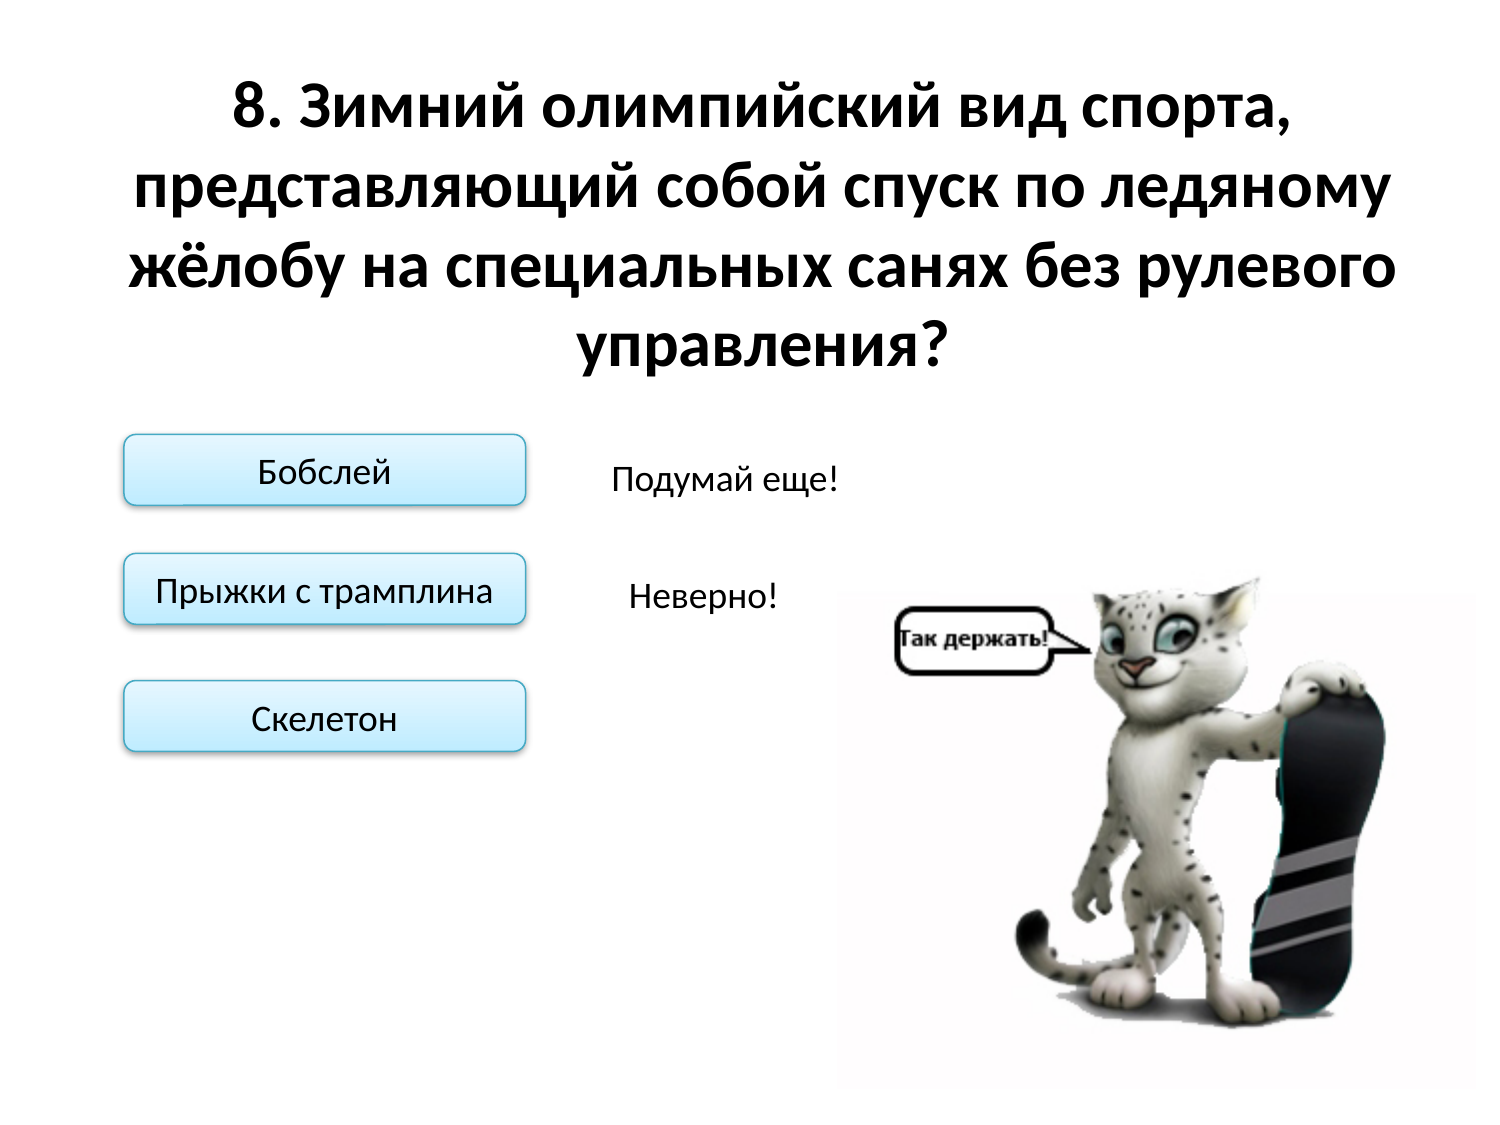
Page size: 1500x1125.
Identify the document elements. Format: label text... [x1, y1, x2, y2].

title 8. Зимний олимпийский вид спорта, представляющий собой спуск по ледяному жёлобу на специальных санях без рулевого управления? [88, 160, 1439, 280]
text_box Неверно! [614, 563, 832, 624]
text_box Подумай еще! [596, 446, 857, 507]
text_box Скелетон [123, 679, 527, 753]
text_box Прыжки с трамплина [123, 552, 527, 626]
picture [837, 506, 1476, 1090]
text_box Бобслей [123, 433, 527, 507]
